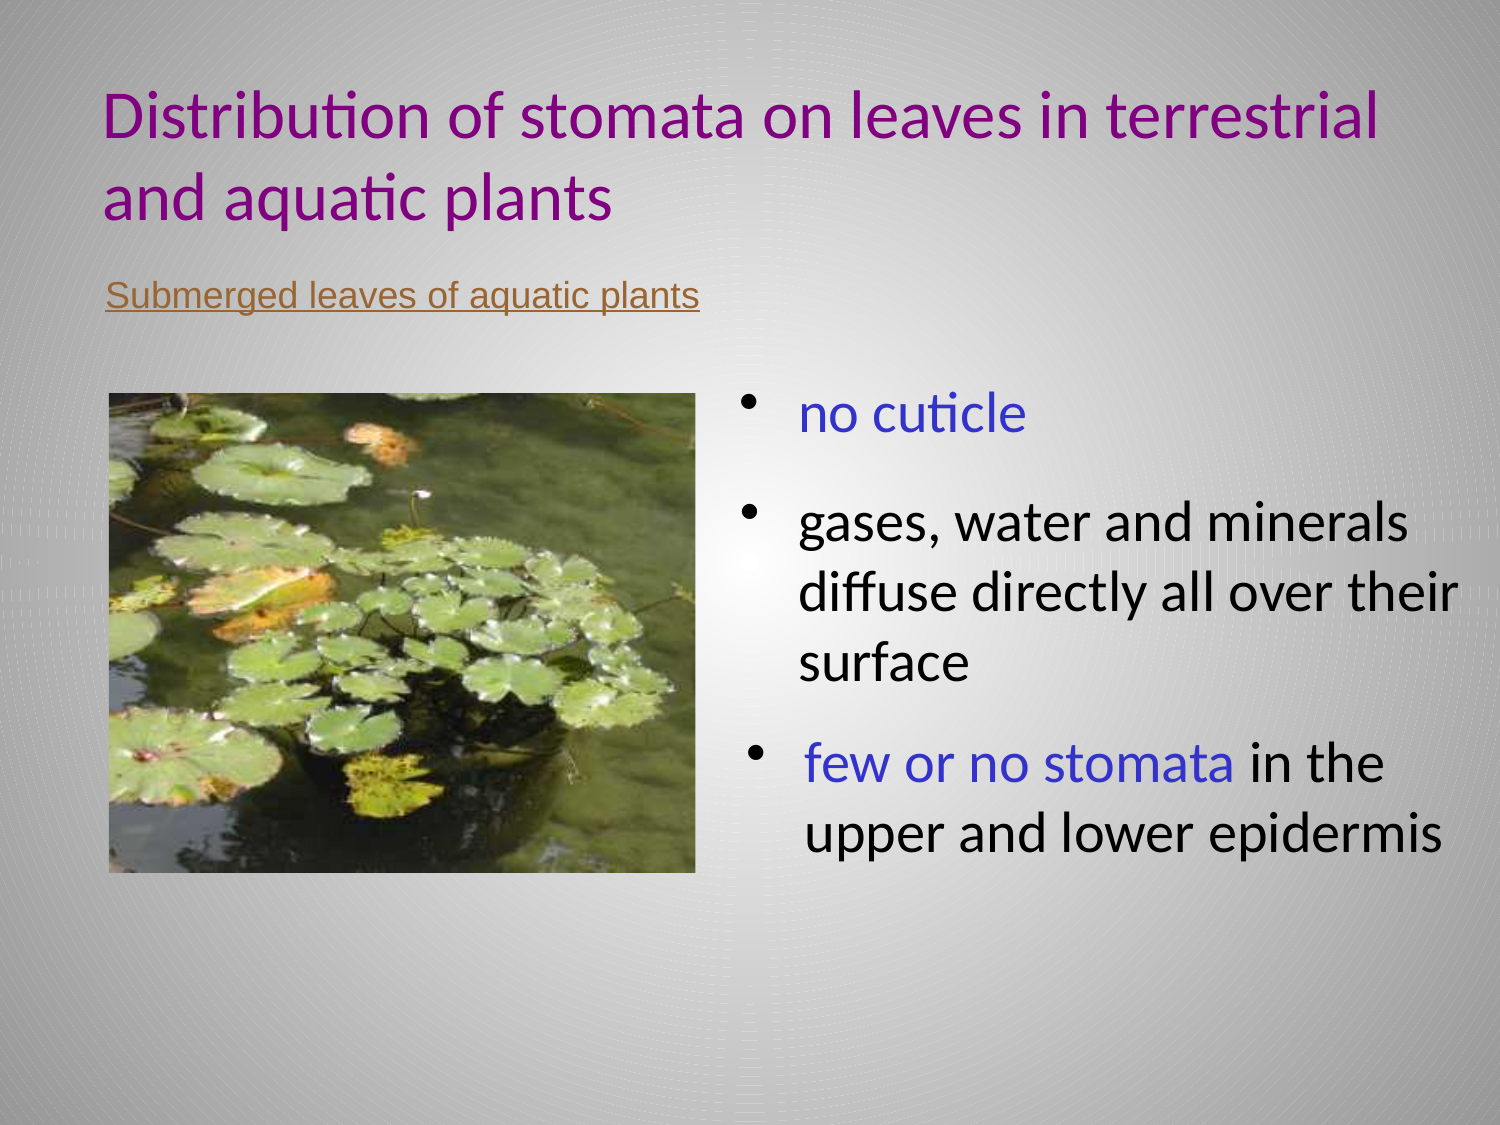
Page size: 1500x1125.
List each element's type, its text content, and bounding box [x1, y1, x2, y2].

text_box gases, water and minerals diffuse directly all over their surface [724, 476, 1478, 701]
text_box no cuticle [724, 366, 1477, 452]
text_box Distribution of stomata on leaves in terrestrial and aquatic plants [88, 62, 1492, 242]
text_box Submerged leaves of aquatic plants [90, 263, 1454, 323]
text_box few or no stomata in the upper and lower epidermis [731, 716, 1484, 872]
picture [108, 393, 696, 873]
